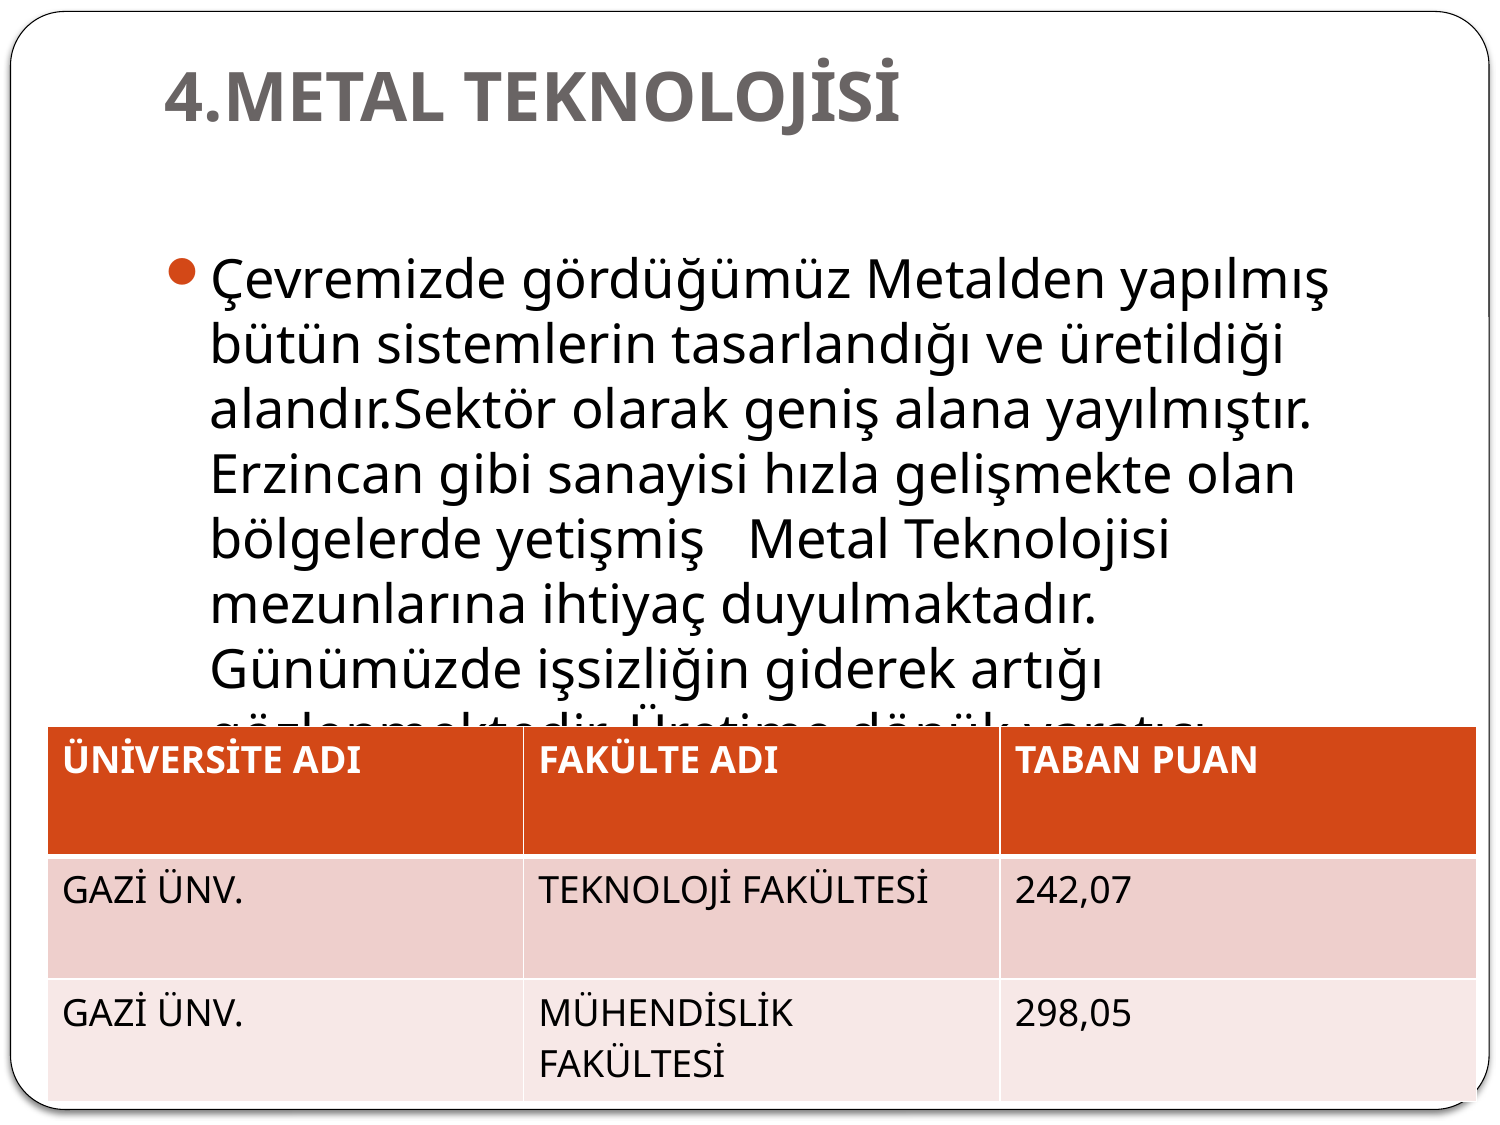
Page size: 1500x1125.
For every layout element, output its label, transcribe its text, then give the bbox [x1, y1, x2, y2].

list Çevremizde gördüğümüz Metalden yapılmış bütün sistemlerin tasarlandığı ve üretildiği alandır.Sektör olarak geniş alana yayılmıştır. Erzincan gibi sanayisi hızla gelişmekte olan bölgelerde yetişmiş Metal Teknolojisi mezunlarına ihtiyaç duyulmaktadır. Günümüzde işsizliğin giderek artığı gözlenmektedir. Üretime dönük,yaratıcı nesillerin yetiştirilmesi büyük önem taşımaktadır. [150, 237, 1425, 726]
table_cell GAZİ ÜNV. [48, 980, 523, 1101]
table_header FAKÜLTE ADI [524, 727, 999, 854]
table_cell 242,07 [1001, 859, 1476, 978]
title 4.METAL TEKNOLOJİSİ [150, 45, 1425, 233]
table_cell MÜHENDİSLİK FAKÜLTESİ [524, 980, 999, 1101]
table_header TABAN PUAN [1001, 727, 1476, 854]
table_cell GAZİ ÜNV. [48, 859, 523, 978]
table_cell 298,05 [1001, 980, 1476, 1101]
table_header ÜNİVERSİTE ADI [48, 727, 523, 854]
table_cell TEKNOLOJİ FAKÜLTESİ [524, 859, 999, 978]
